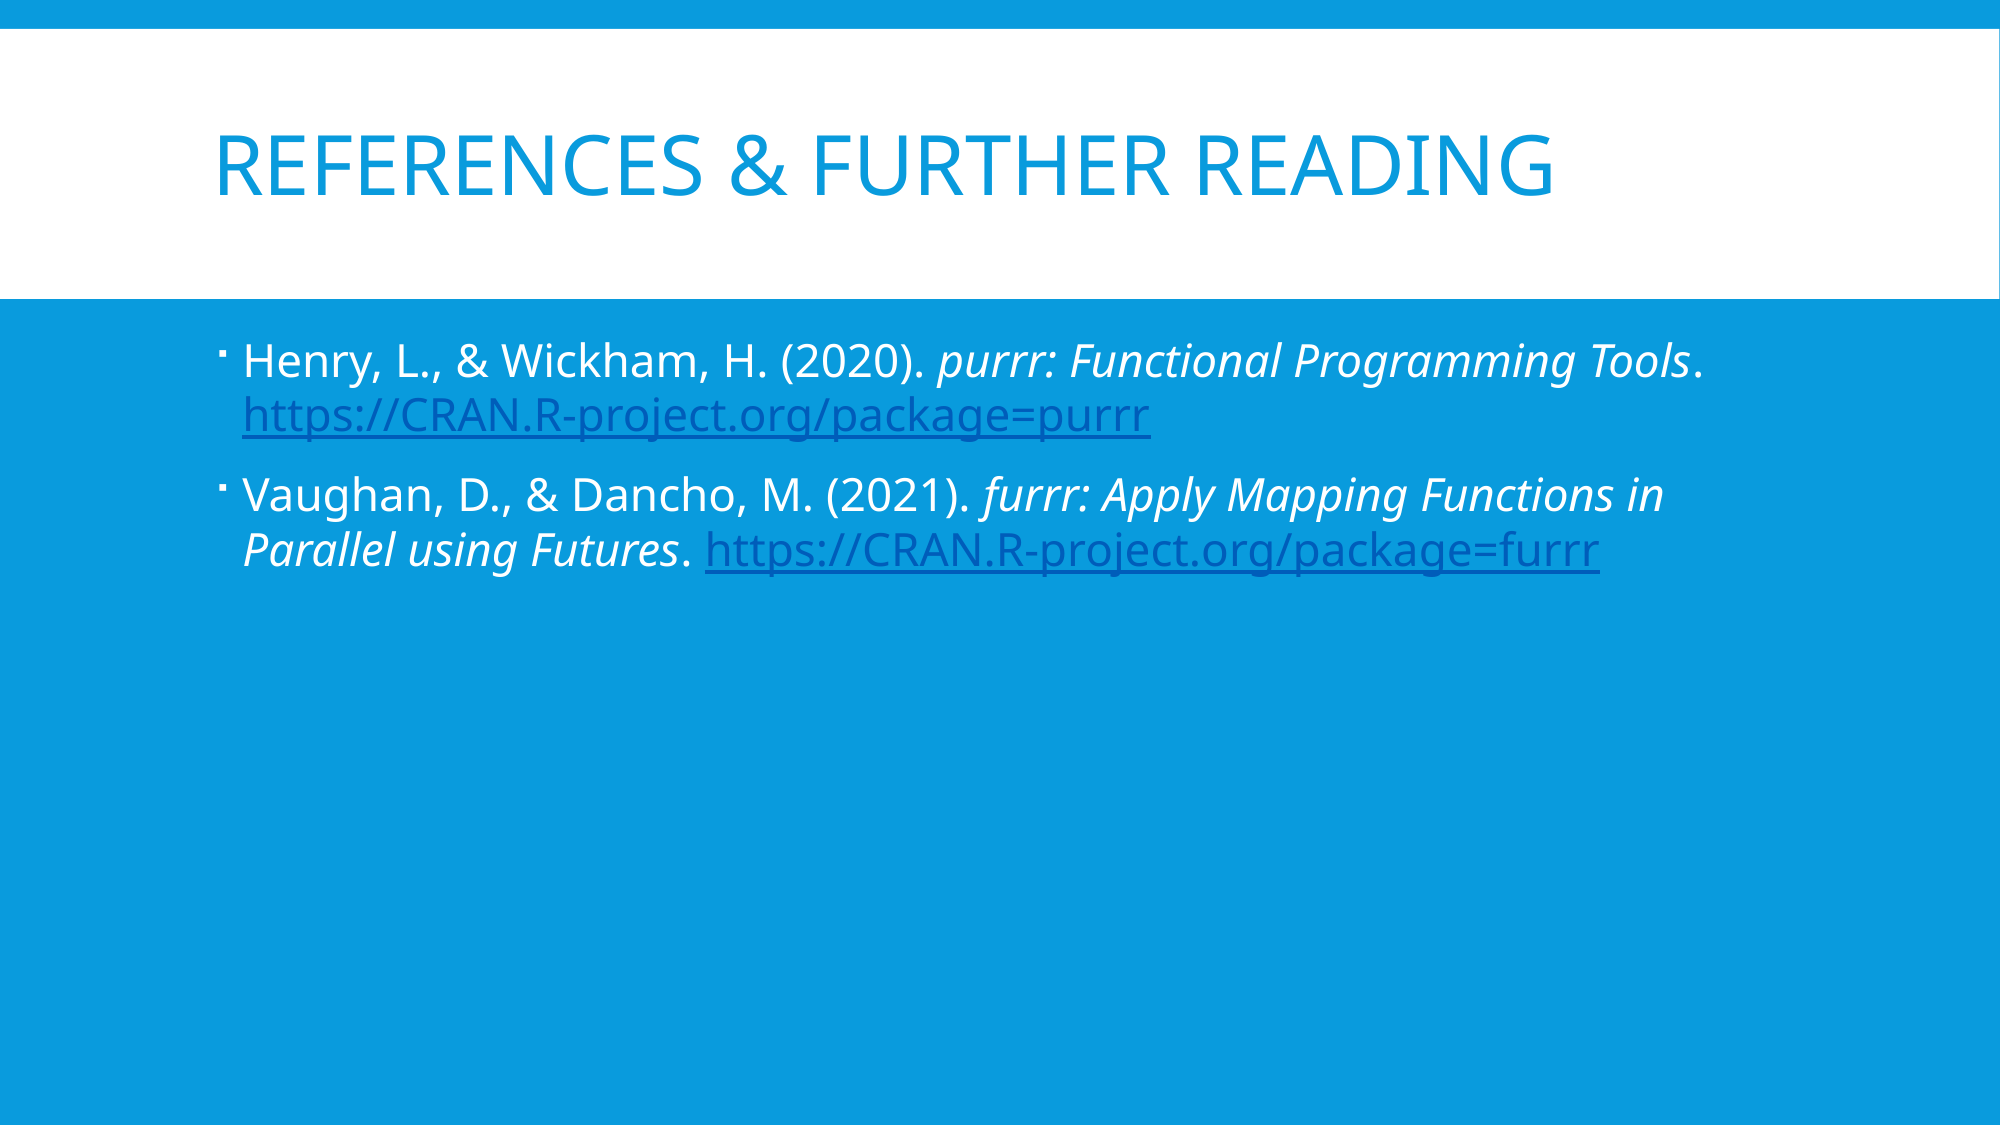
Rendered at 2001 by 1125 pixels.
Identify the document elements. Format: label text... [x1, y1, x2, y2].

list Henry, L., & Wickham, H. (2020). purrr: Functional Programming Tools. https://CRAN.R-project.org/package=purrr Vaughan, D., & Dancho, M. (2021). furrr: Apply Mapping Functions in Parallel using Futures. https://CRAN.R-project.org/package=furrr [197, 329, 1803, 1020]
title References & Further Reading [197, 46, 1803, 295]
